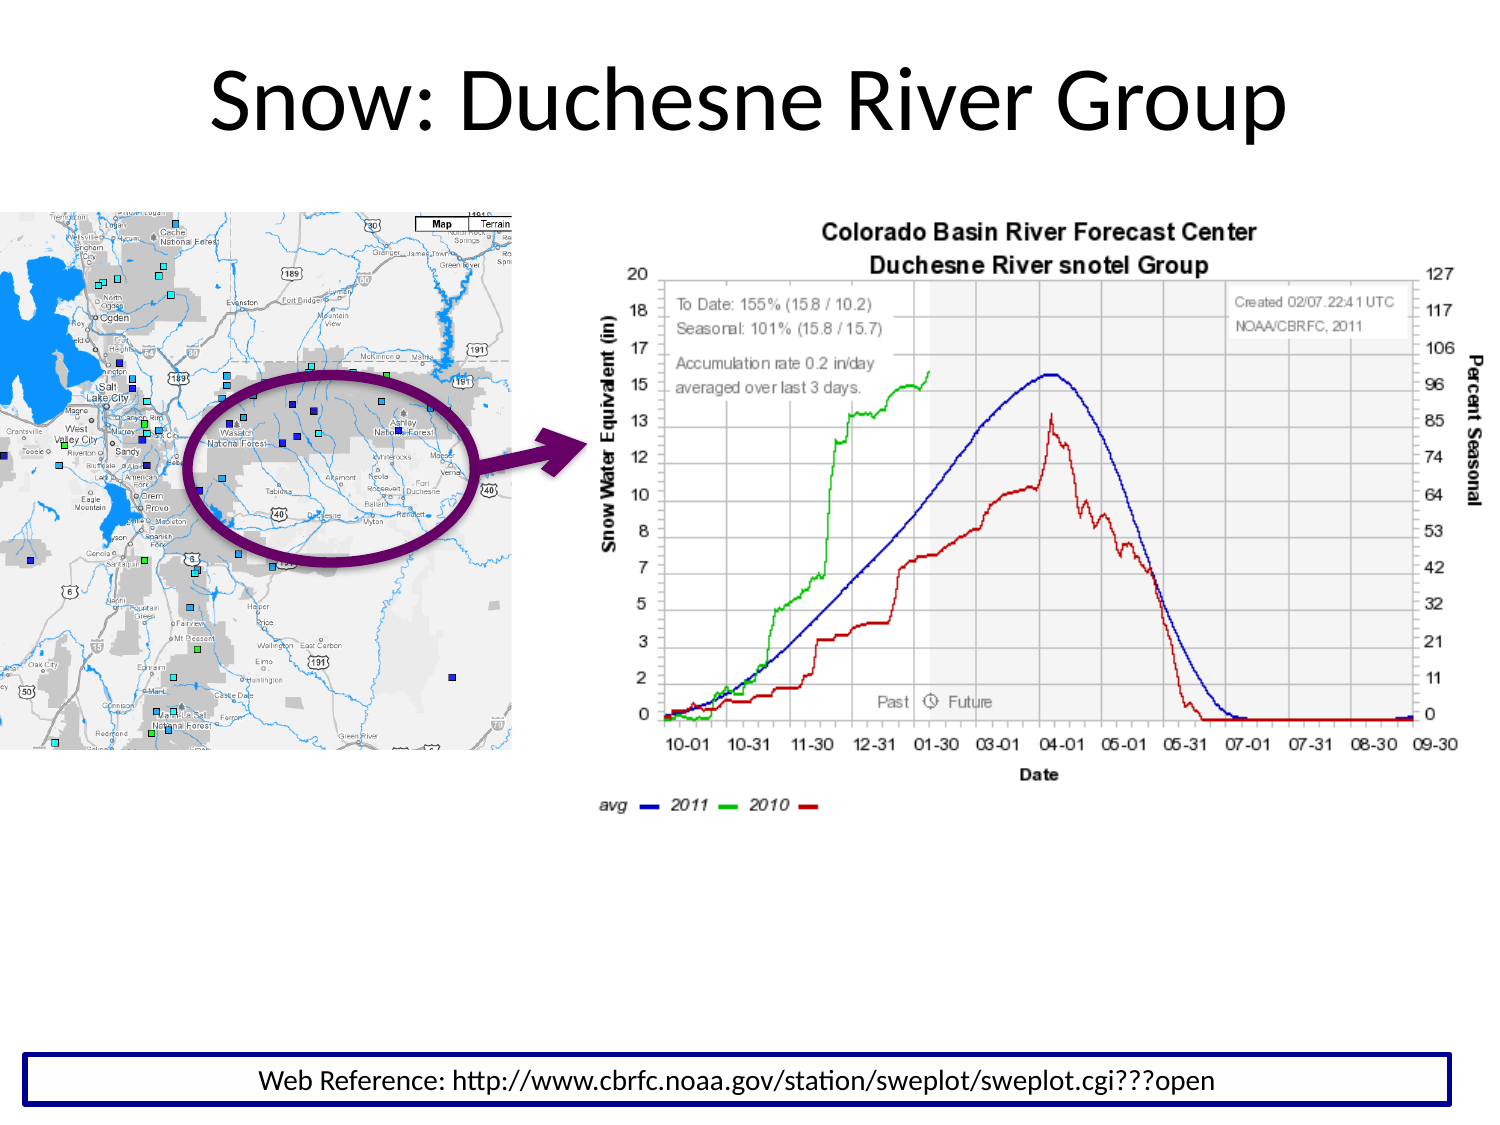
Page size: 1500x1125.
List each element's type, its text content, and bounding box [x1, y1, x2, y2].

picture [587, 212, 1494, 817]
text_box Web Reference: http://www.cbrfc.noaa.gov/station/sweplot/sweplot.cgi???open [24, 1054, 1450, 1105]
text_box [474, 443, 582, 469]
picture [0, 212, 512, 751]
title Snow: Duchesne River Group [74, 0, 1426, 188]
